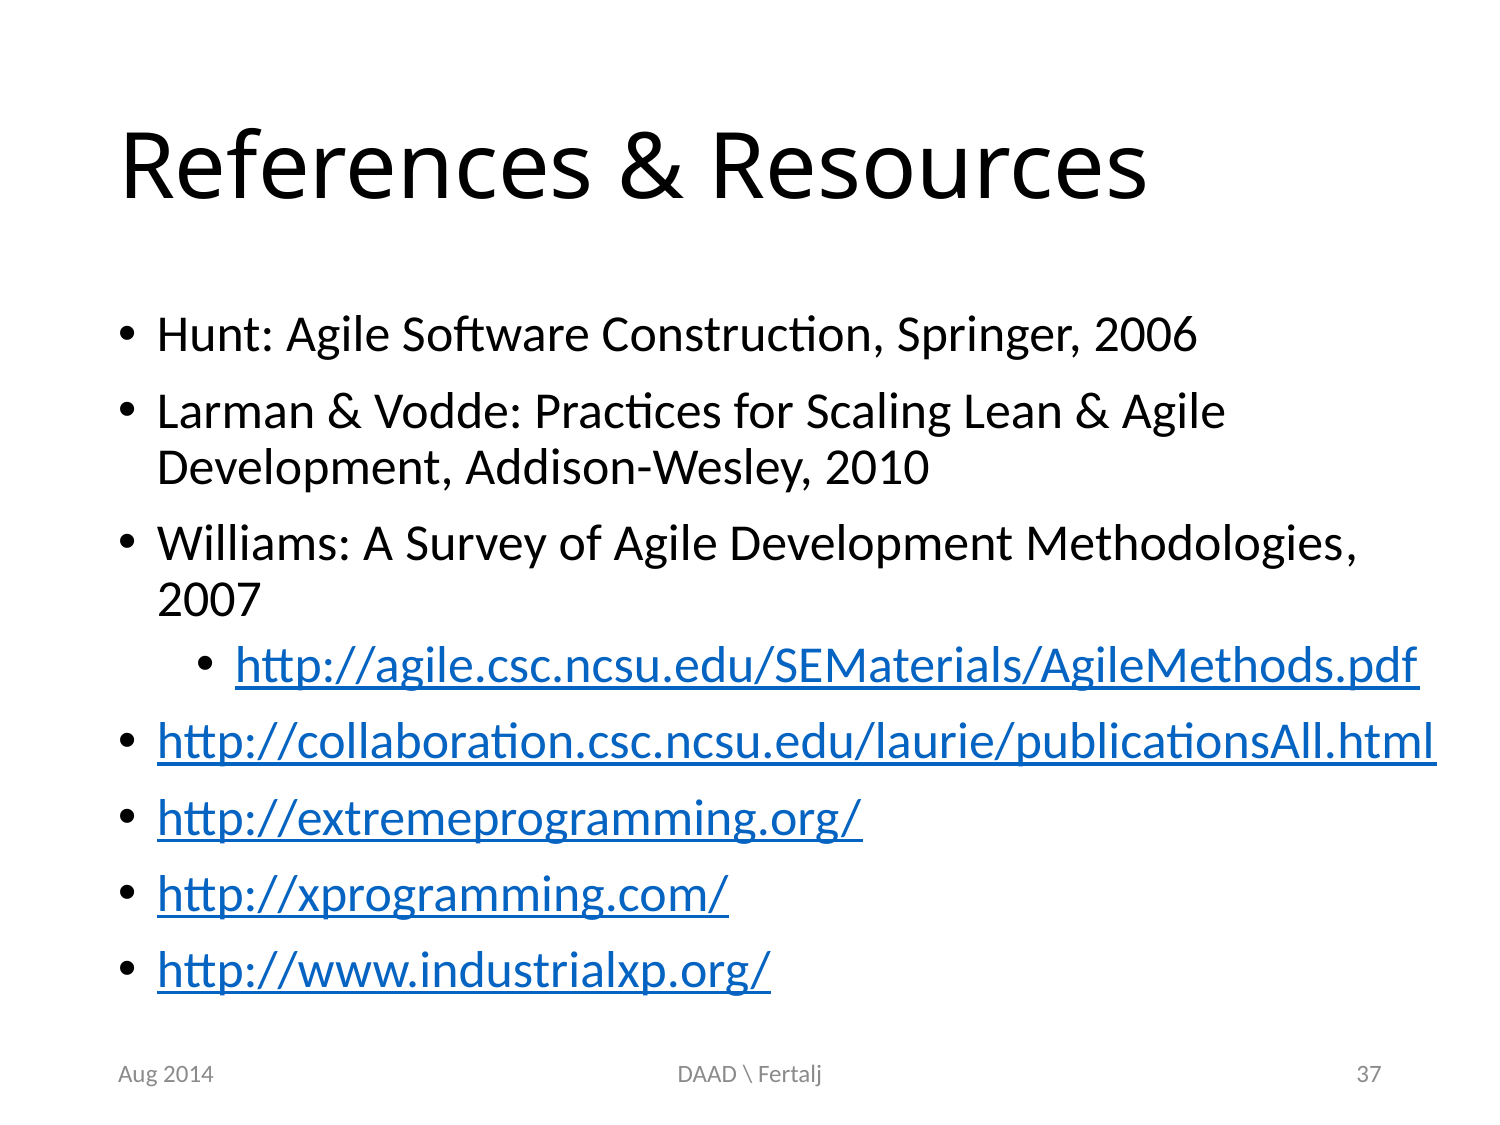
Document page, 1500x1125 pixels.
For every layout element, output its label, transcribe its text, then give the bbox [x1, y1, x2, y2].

footer DAAD \ Fertalj [496, 1042, 1004, 1103]
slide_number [103, 1042, 441, 1103]
slide_number 37 [1059, 1042, 1397, 1103]
list Hunt: Agile Software Construction, Springer, 2006 Larman & Vodde: Practices for Scaling Lean & Agile Development, Addison-Wesley, 2010 Williams: A Survey of Agile Development Methodologies, 2007 http://agile.csc.ncsu.edu/SEMaterials/AgileMethods.pdf http://collaboration.csc.ncsu.edu/laurie/publicationsAll.html http://extremeprogramming.org/ http://xprogramming.com/ http://www.industrialxp.org/ [103, 299, 1470, 1014]
title References & Resources [103, 59, 1397, 278]
